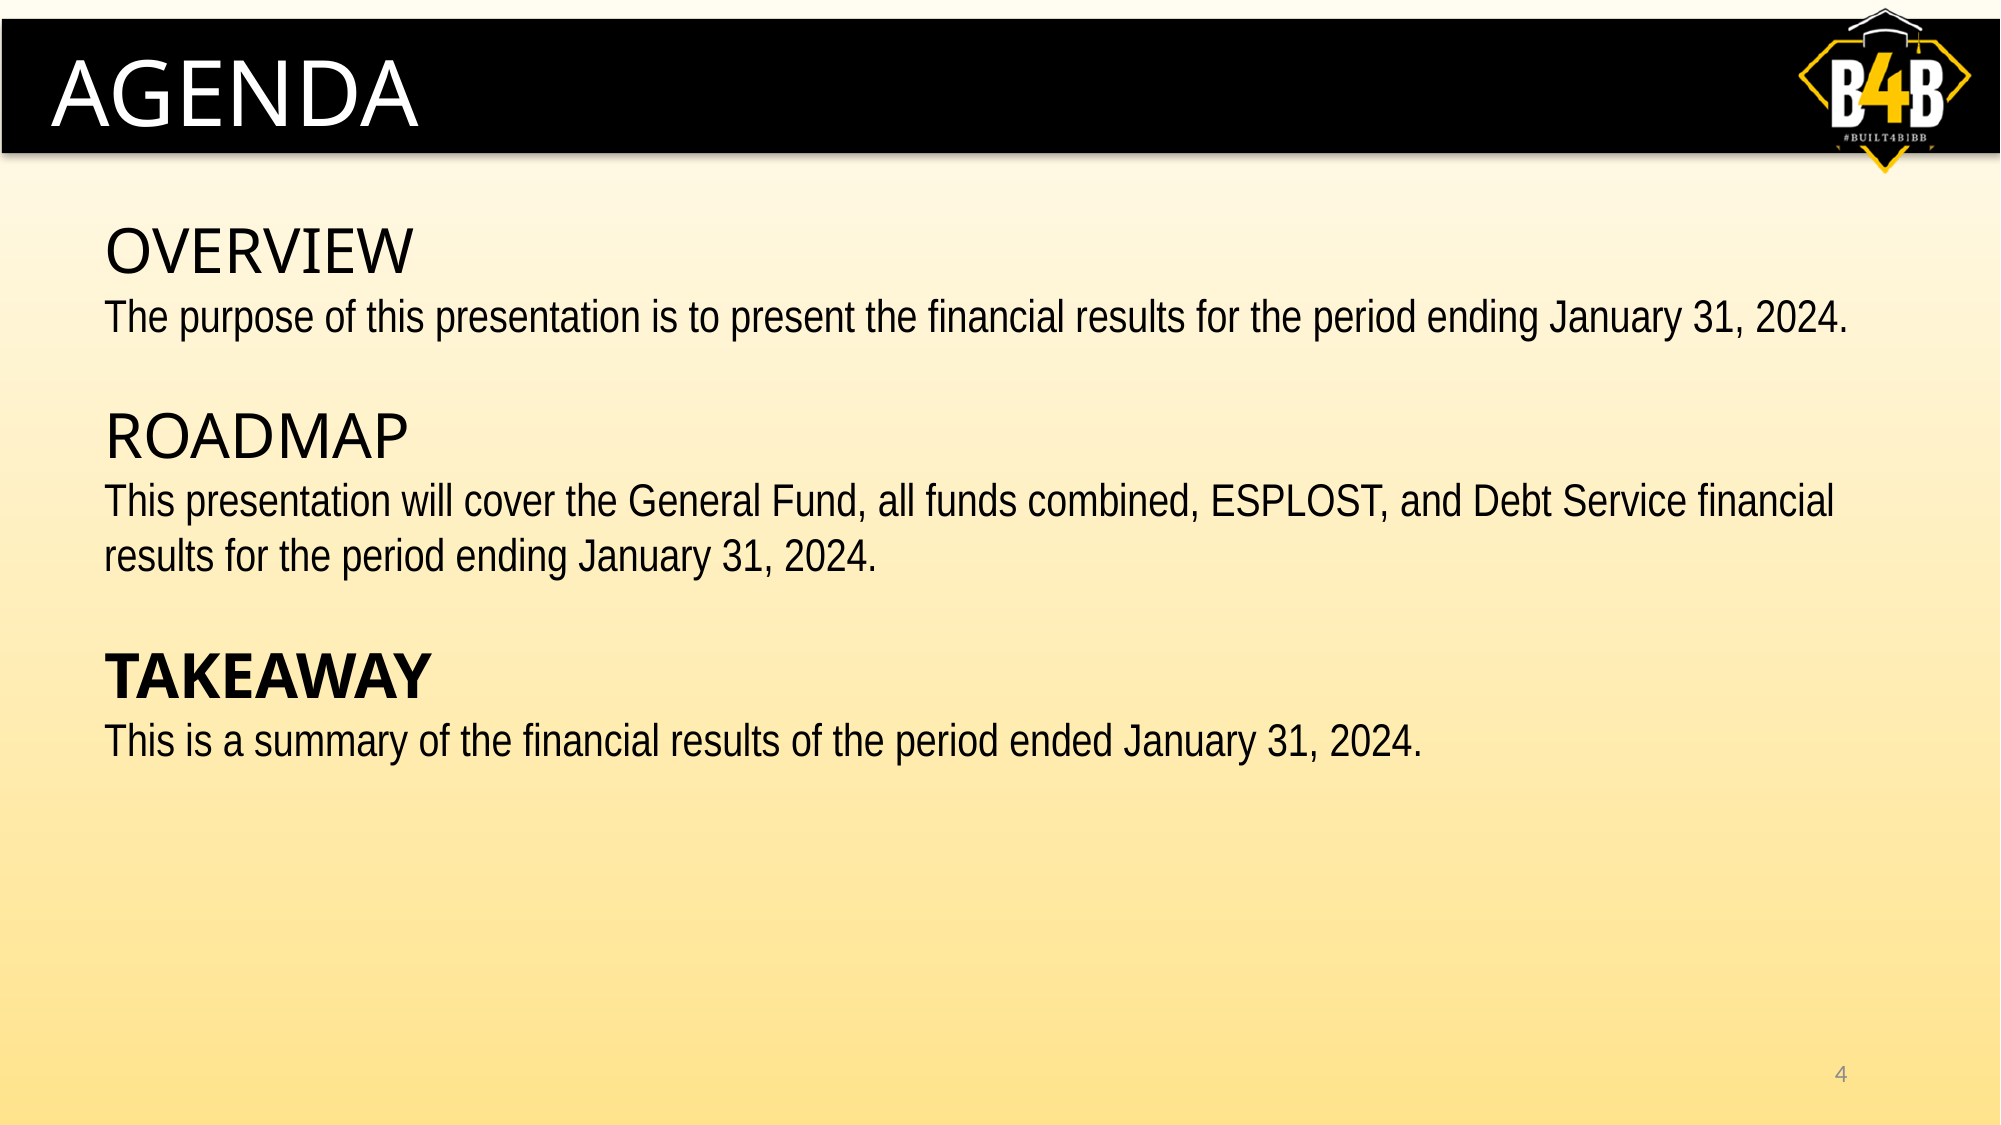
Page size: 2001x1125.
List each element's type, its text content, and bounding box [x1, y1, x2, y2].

text_box AGENDA [36, 27, 1769, 152]
slide_number 4 [1412, 1042, 1863, 1103]
picture [1769, 0, 1999, 215]
text_box [1, 18, 1769, 154]
list Overview The purpose of this presentation is to present the financial results for the period ending January 31, 2024. Roadmap This presentation will cover the General Fund, all funds combined, ESPLOST, and Debt Service financial results for the period ending January 31, 2024. Takeaway This is a summary of the financial results of the period ended January 31, 2024. [89, 203, 1918, 1102]
